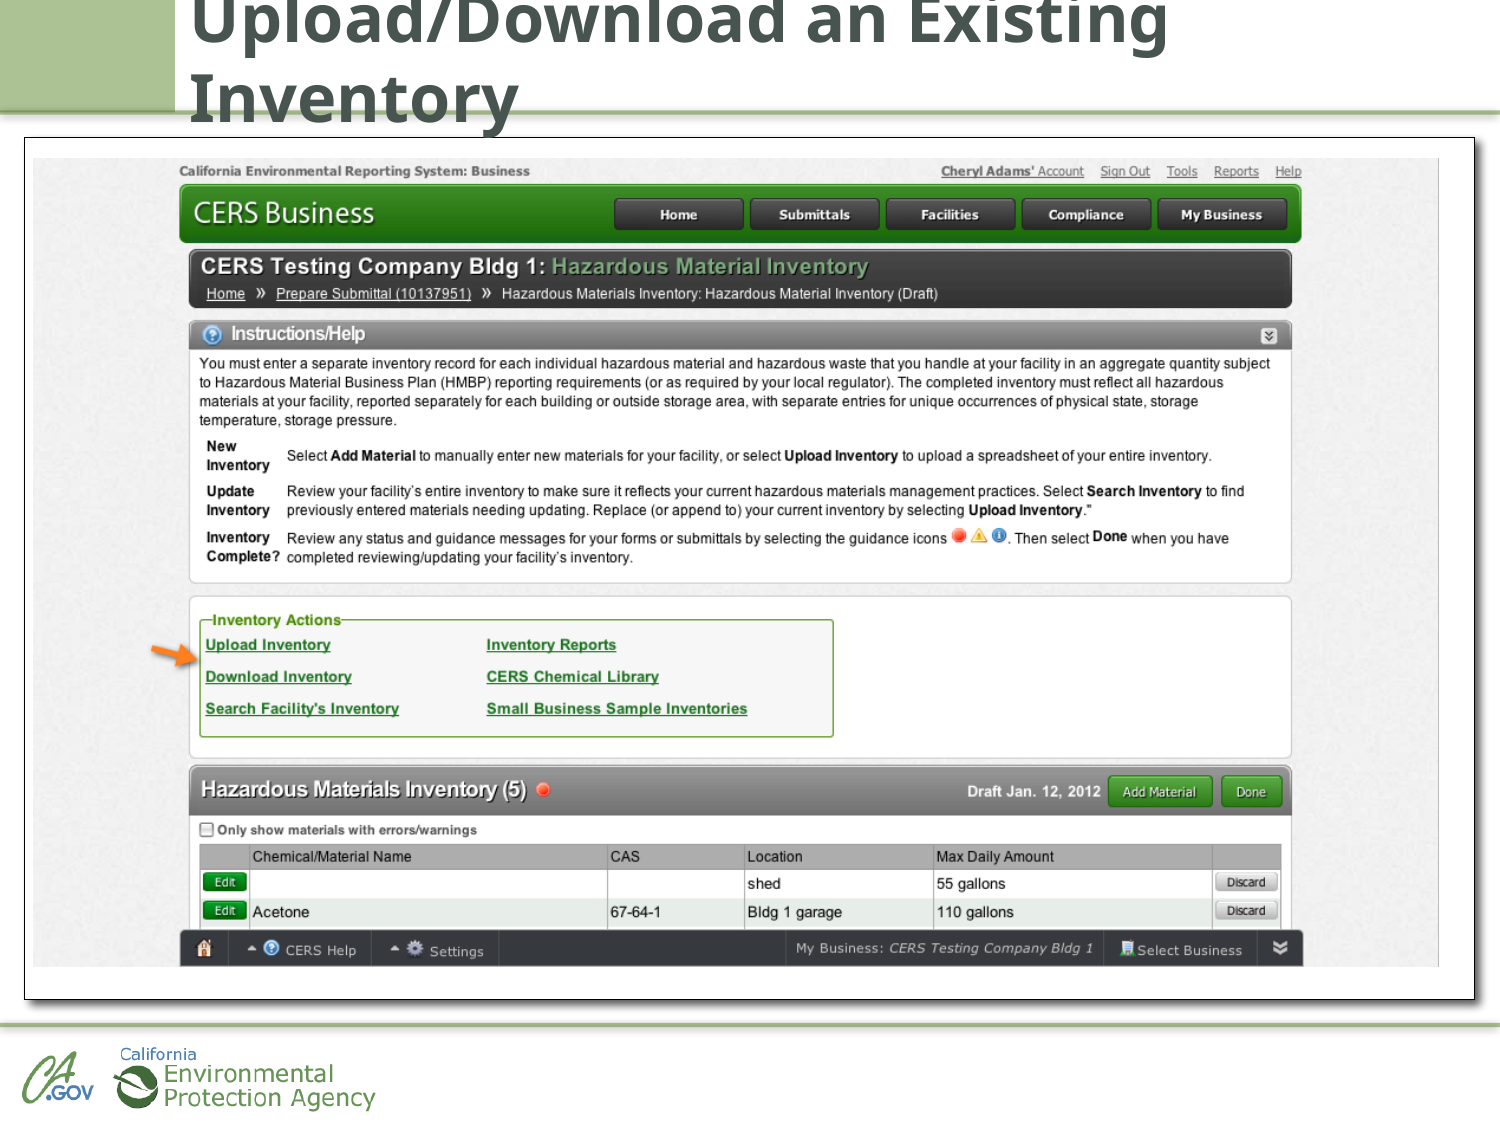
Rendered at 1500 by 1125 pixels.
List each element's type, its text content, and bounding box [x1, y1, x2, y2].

picture [12, 1049, 100, 1107]
picture [112, 1042, 438, 1113]
picture [24, 137, 1476, 1001]
title Upload/Download an Existing Inventory [174, 0, 1450, 113]
